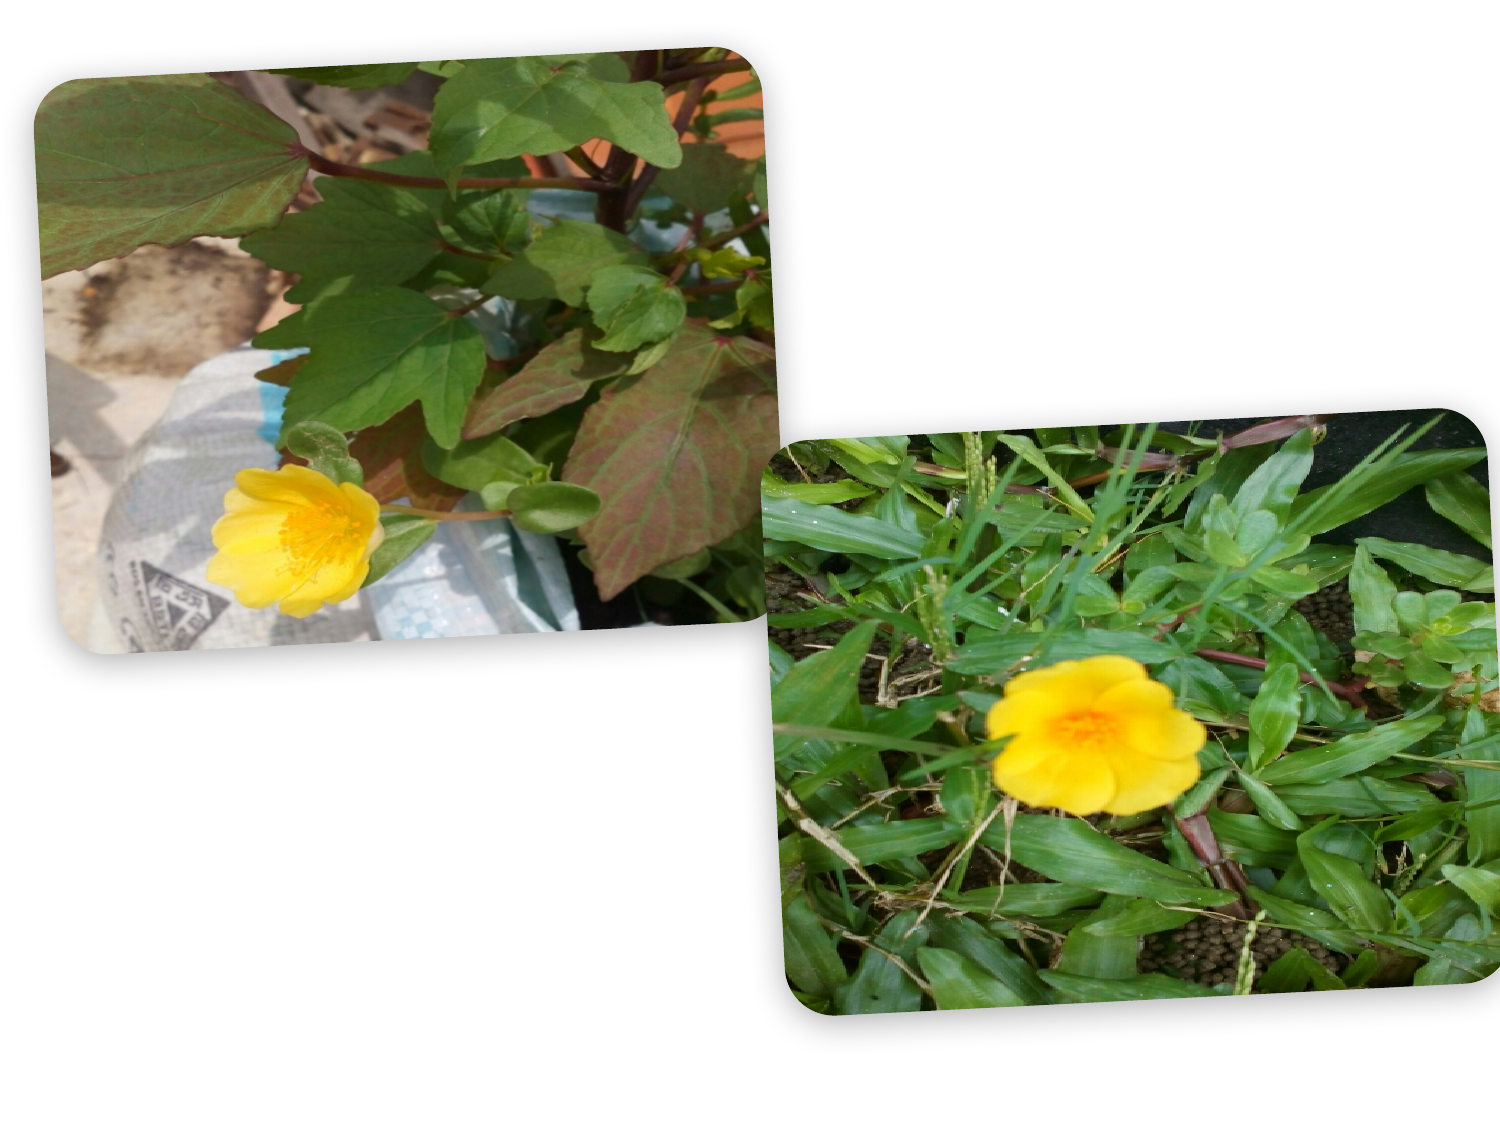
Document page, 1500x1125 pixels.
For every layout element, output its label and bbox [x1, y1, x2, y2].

picture [33, 46, 1500, 1016]
